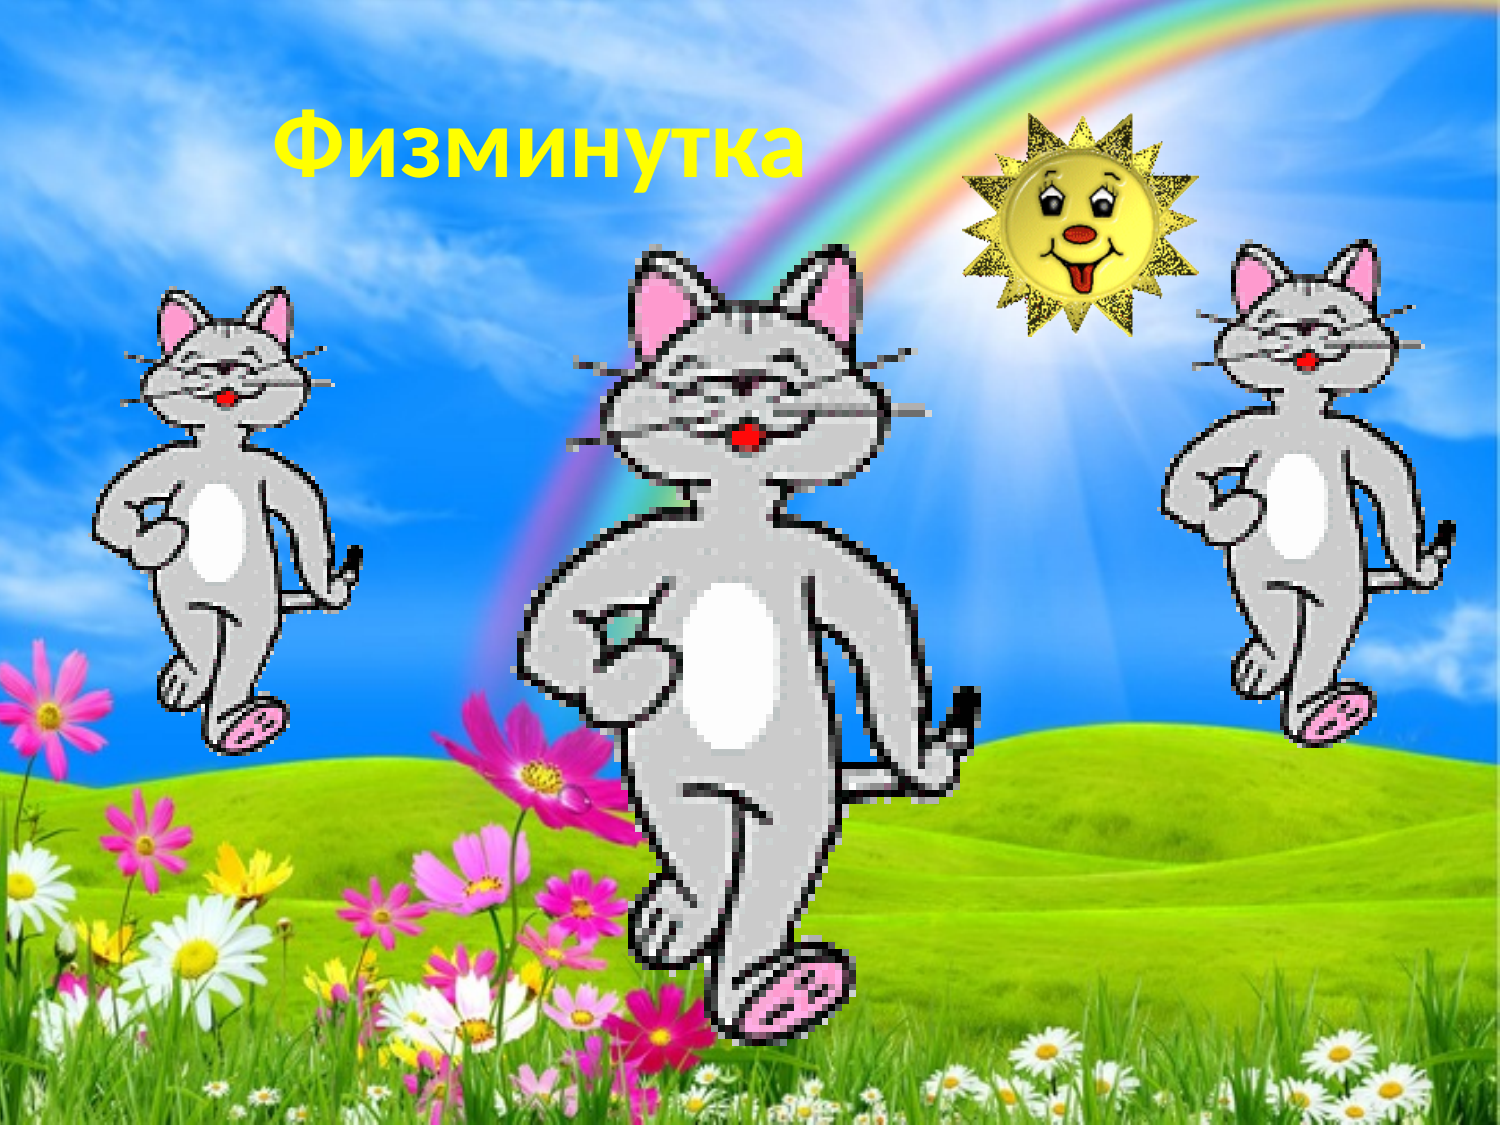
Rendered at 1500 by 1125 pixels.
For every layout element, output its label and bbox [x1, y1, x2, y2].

list [0, 0, 1500, 1125]
picture [76, 278, 373, 765]
picture [489, 113, 1465, 1061]
